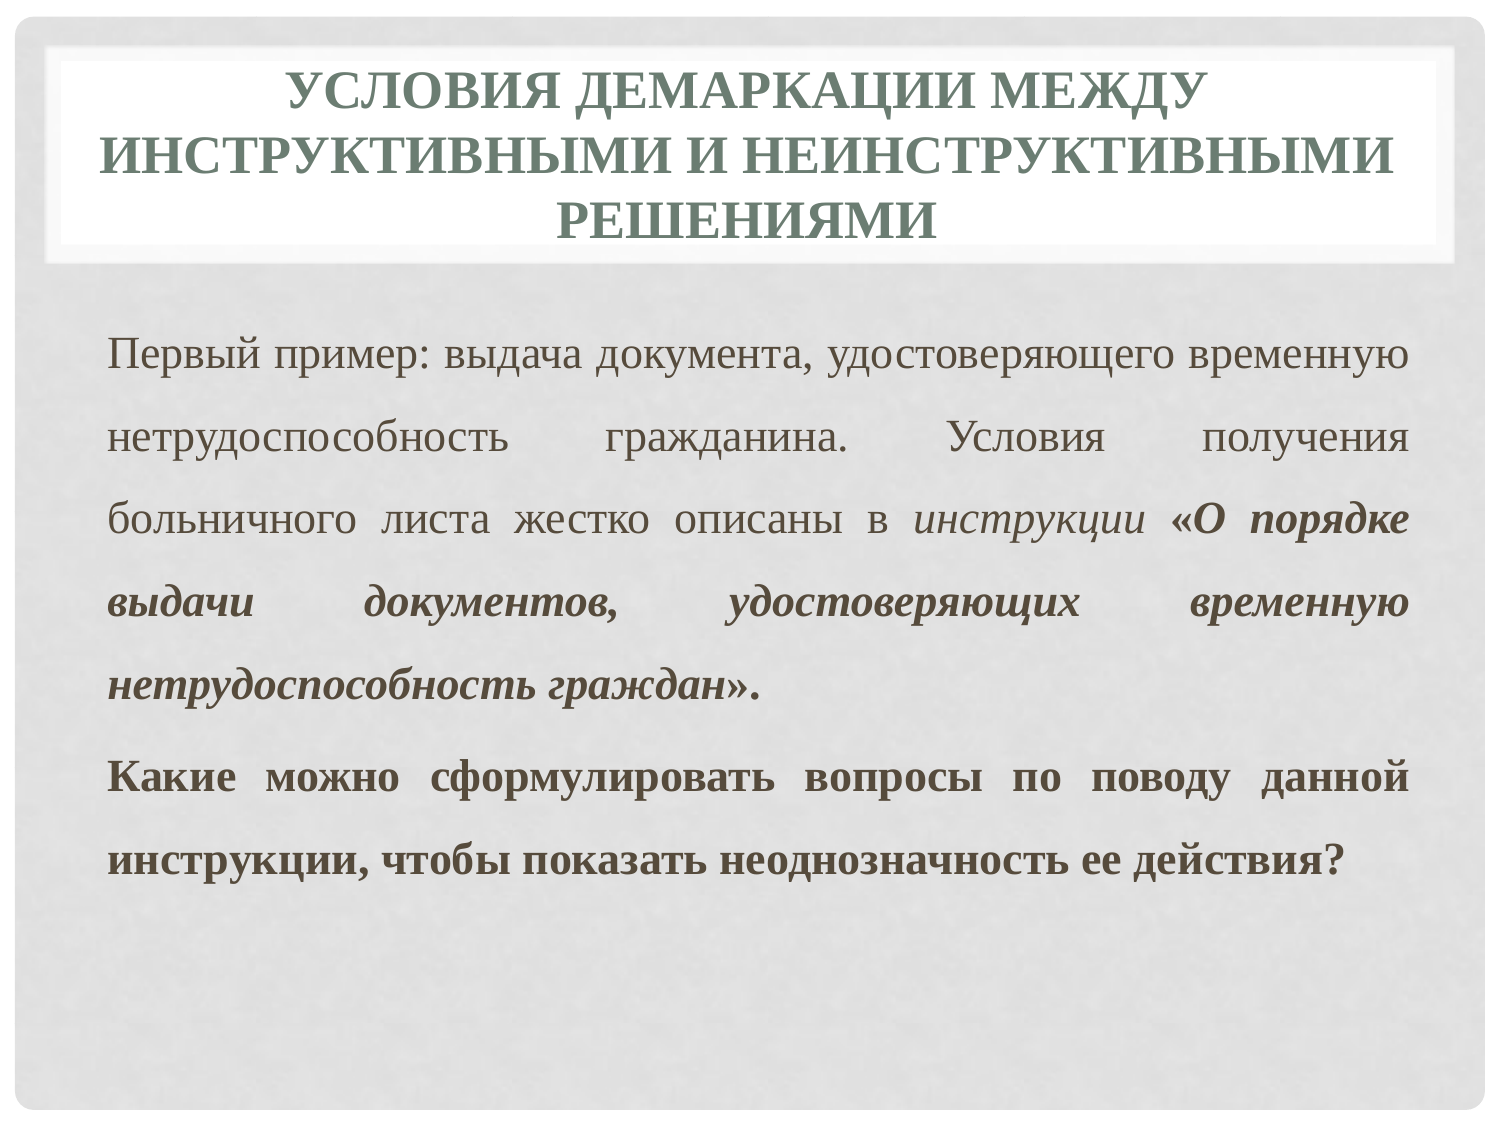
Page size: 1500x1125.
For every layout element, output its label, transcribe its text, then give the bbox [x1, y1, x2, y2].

list Первый пример: выдача документа, удостоверяющего временную нетрудоспособность гражданина. Условия получения больничного листа жестко описаны в инструкции «О порядке выдачи документов, удостоверяющих временную нетрудоспособность граждан». Какие можно сформулировать вопросы по поводу данной инструкции, чтобы показать неоднозначность ее действия? [75, 287, 1425, 1005]
title Условия демаркации между инструктивными и неинструктивными решениями [69, 66, 1425, 238]
